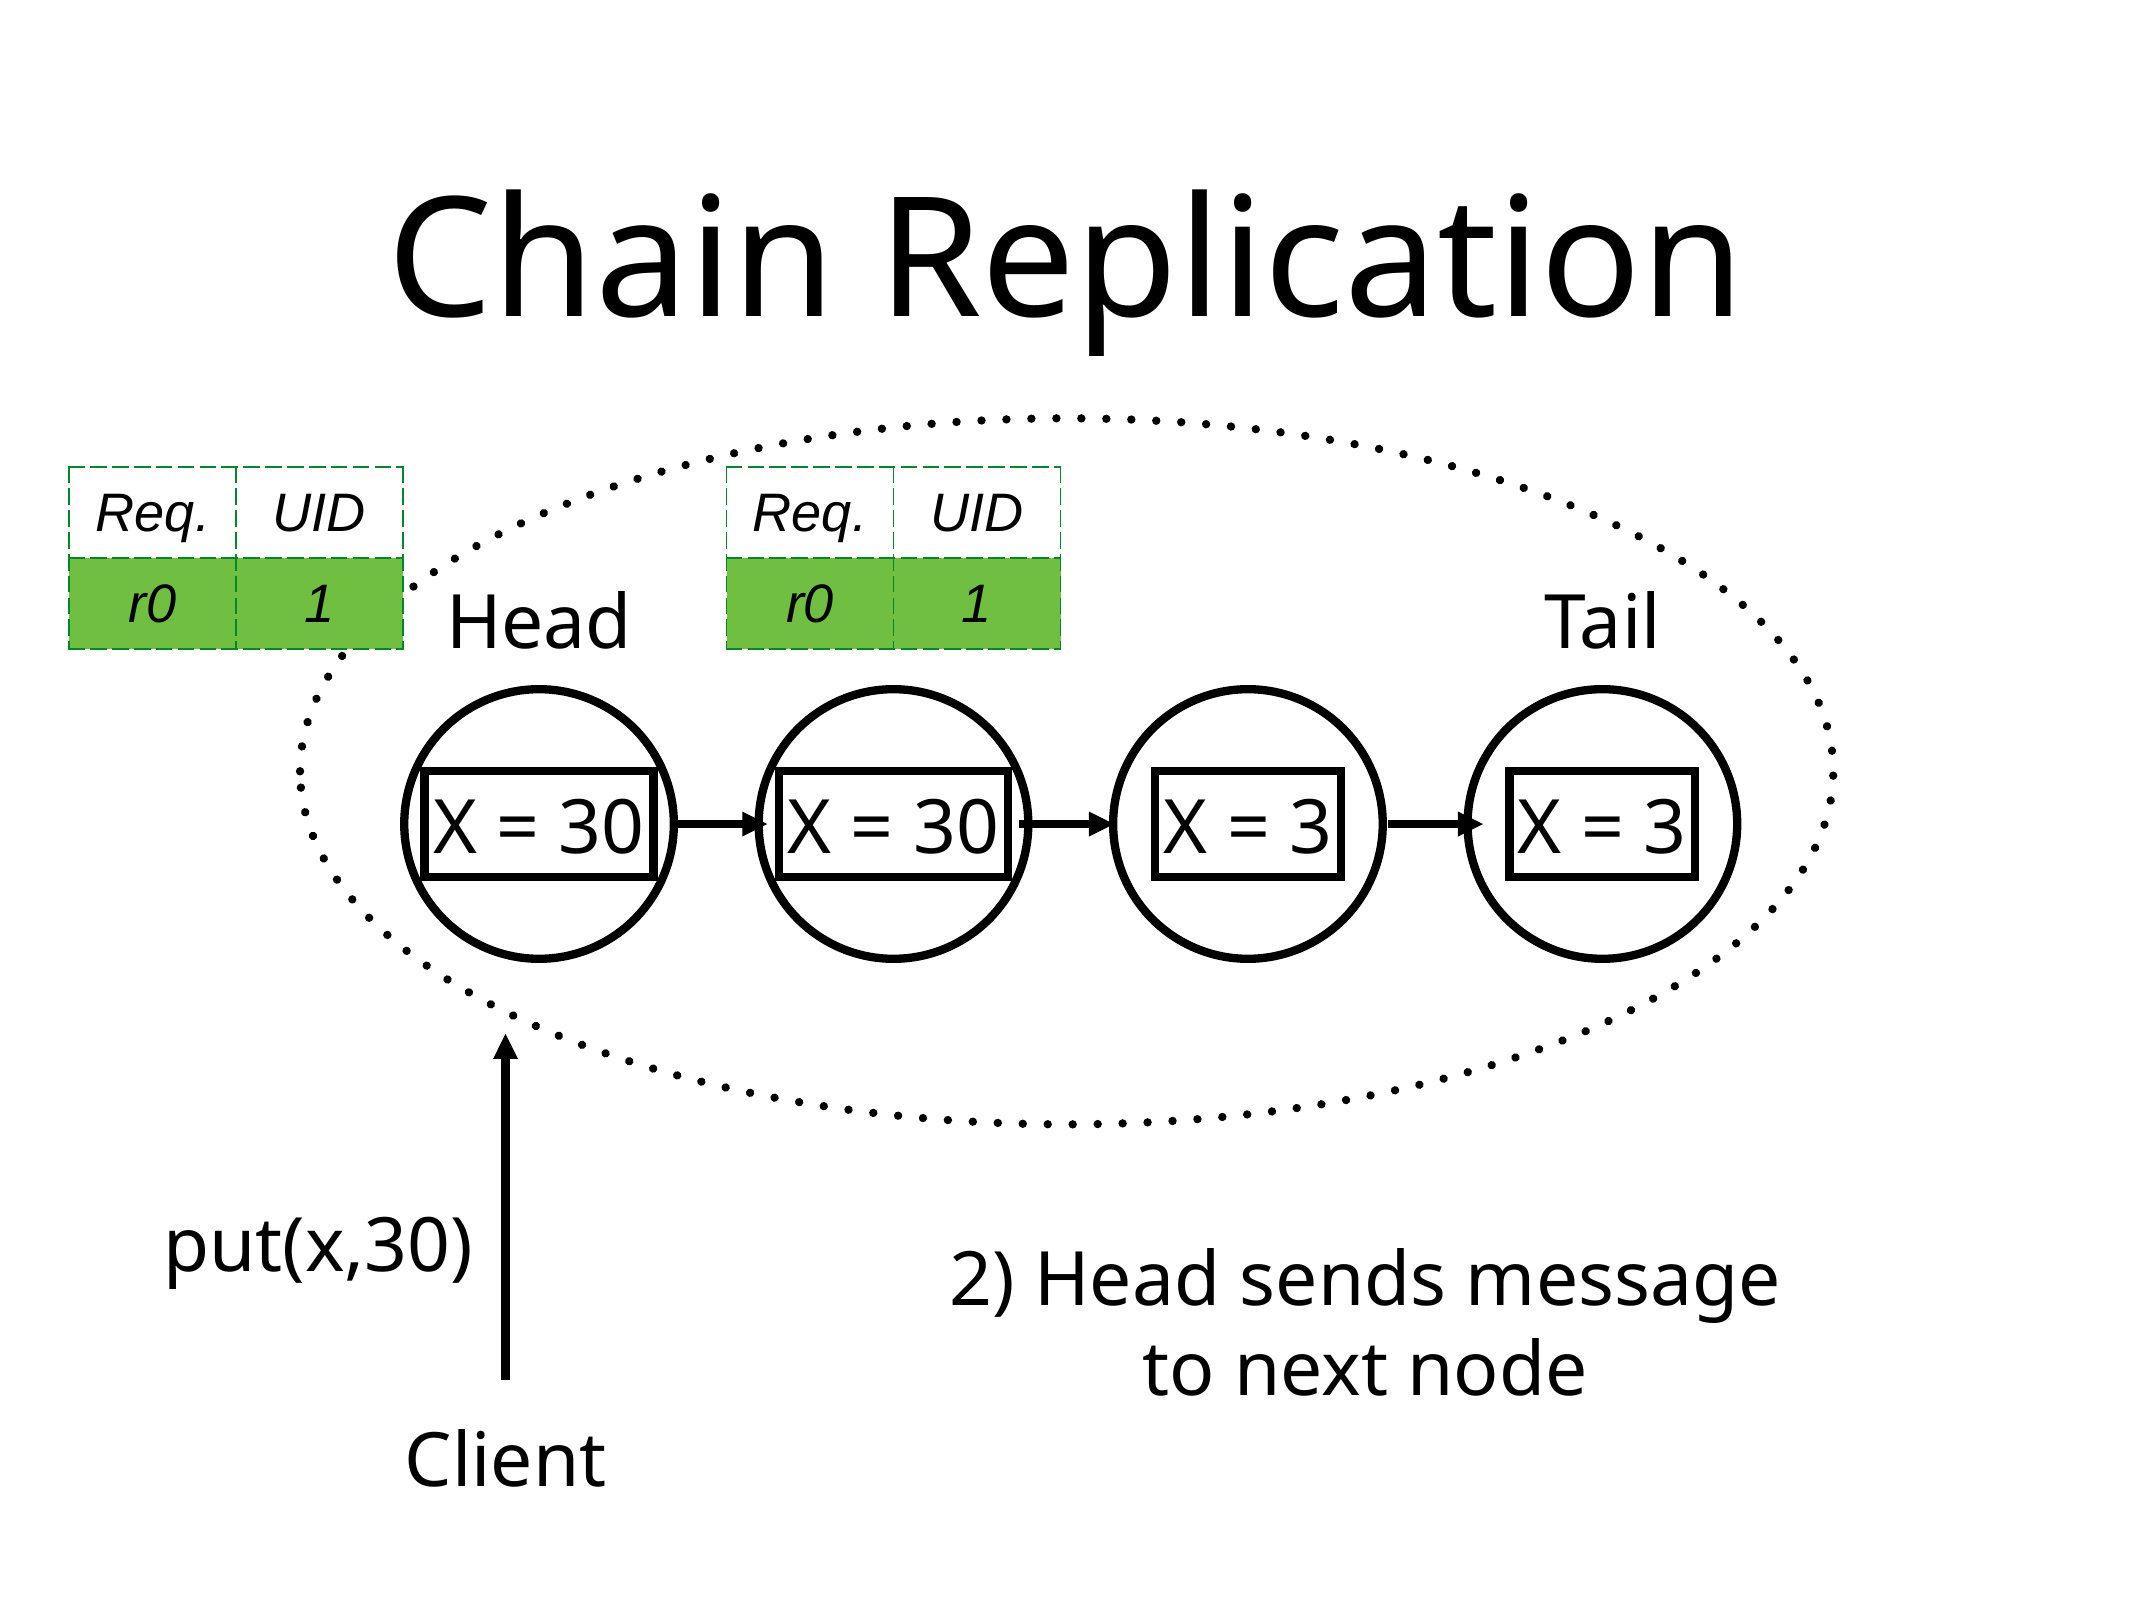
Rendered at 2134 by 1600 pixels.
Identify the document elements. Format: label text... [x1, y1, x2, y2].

text_box 2) Head sends message to next node [941, 1221, 1790, 1419]
table_header UID [894, 467, 1061, 558]
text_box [1112, 688, 1383, 960]
title Chain Replication [155, 72, 1978, 428]
table_cell r0 [69, 558, 236, 649]
text_box put(x,30) [155, 1187, 482, 1295]
table_header Req. [727, 467, 894, 558]
table_header Req. [69, 467, 236, 558]
table_header UID [236, 467, 403, 558]
text_box [499, 1033, 512, 1381]
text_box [403, 688, 675, 960]
table_cell 1 [236, 558, 403, 649]
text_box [758, 688, 1029, 960]
text_box [300, 418, 1834, 1125]
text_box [1467, 688, 1738, 960]
table_cell r0 [727, 558, 894, 649]
text_box Client [396, 1403, 615, 1510]
table_cell 1 [894, 558, 1061, 649]
